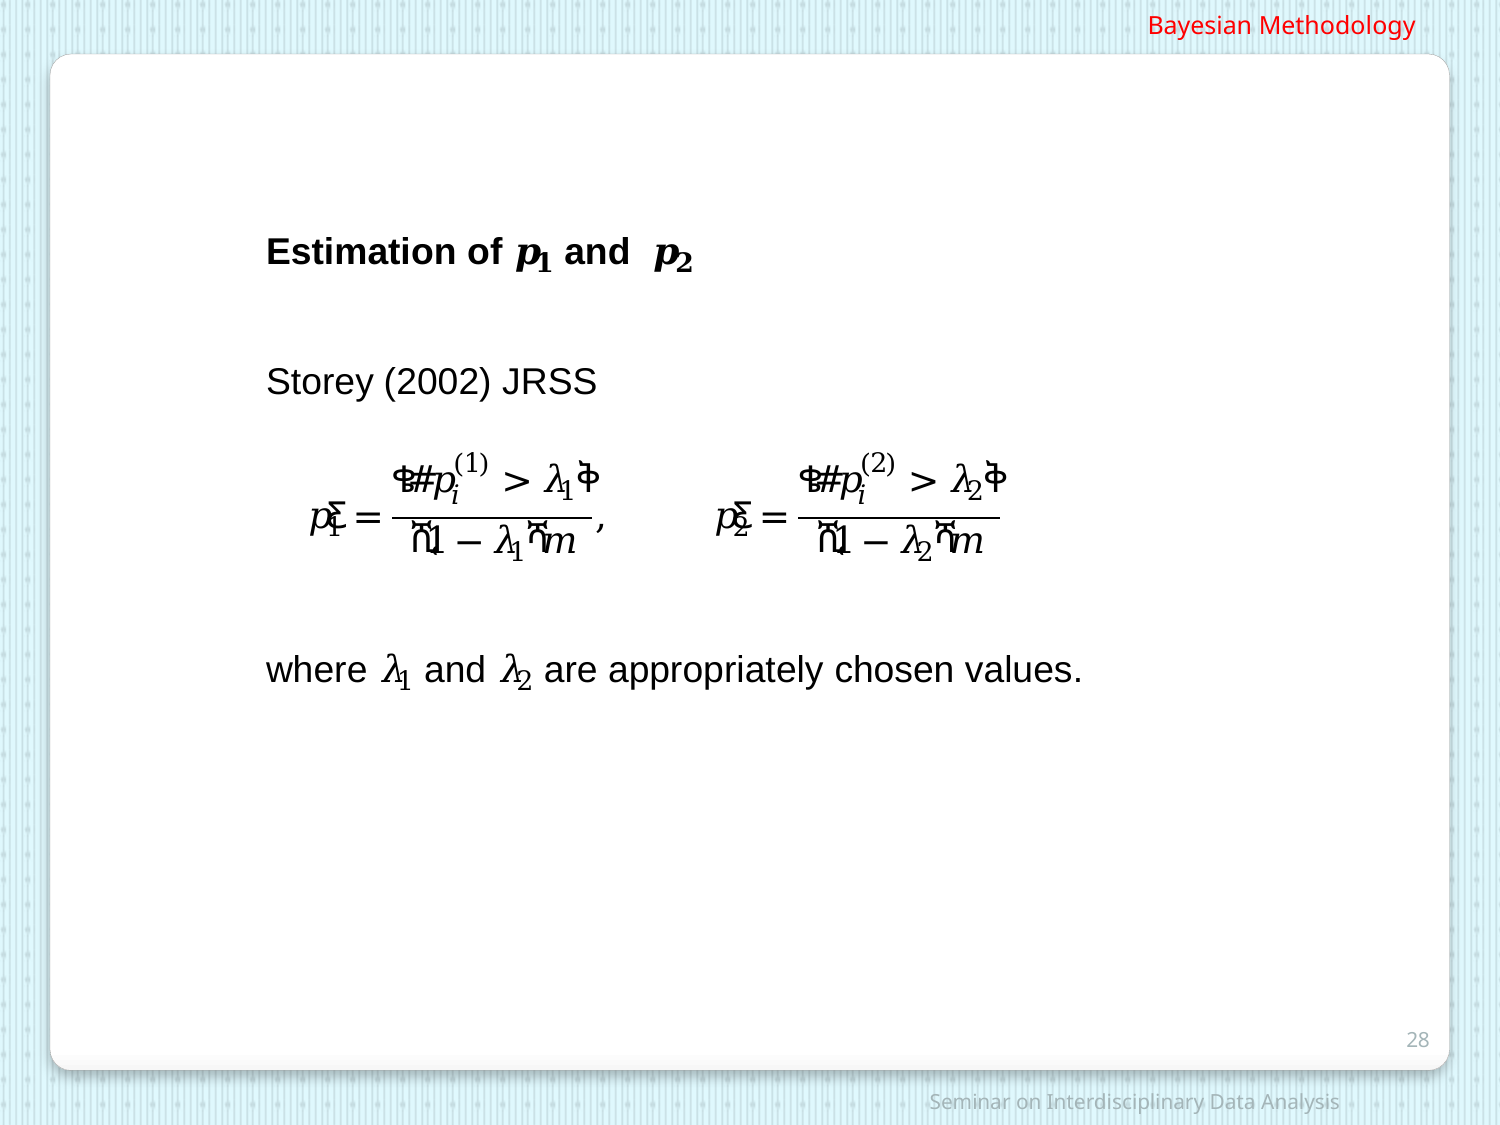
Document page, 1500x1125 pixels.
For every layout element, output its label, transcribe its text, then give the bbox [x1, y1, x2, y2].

text_box Bayesian Methodology [1132, 2, 1432, 47]
footer Seminar on Interdisciplinary Data Analysis [914, 1061, 1403, 1122]
slide_number 28 [1369, 1002, 1445, 1063]
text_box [247, 229, 1244, 895]
